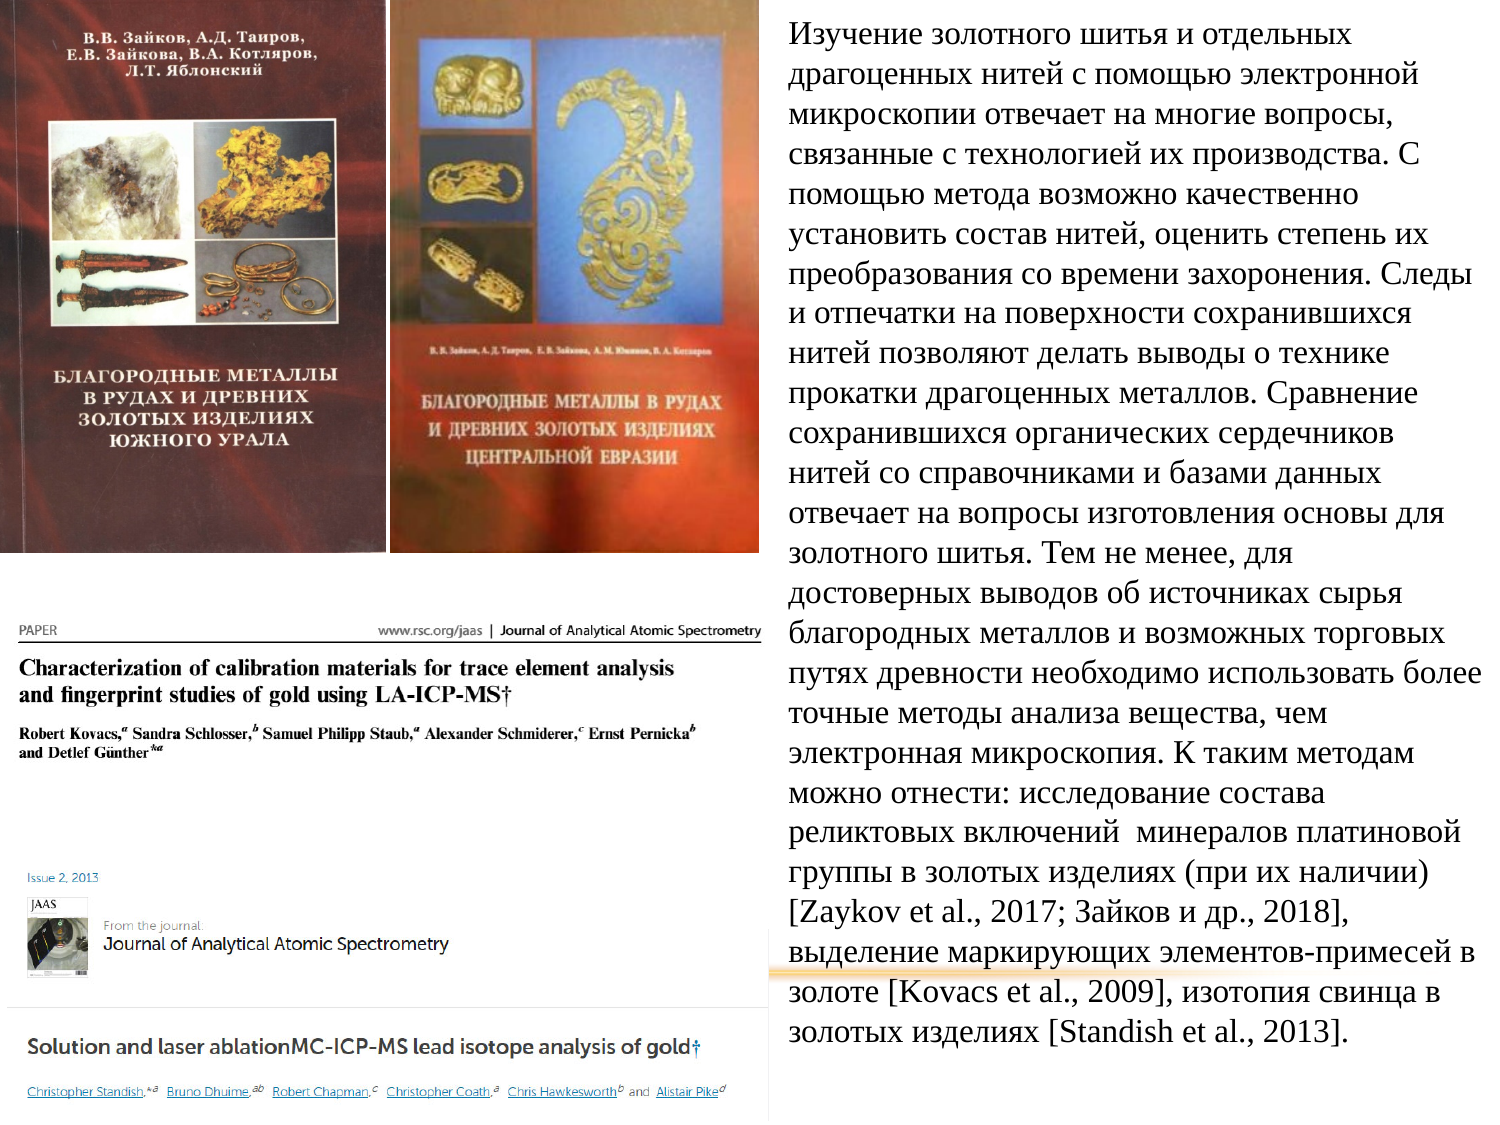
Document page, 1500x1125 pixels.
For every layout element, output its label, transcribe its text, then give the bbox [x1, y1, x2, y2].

text_box Изучение золотного шитья и отдельных драгоценных нитей с помощью электронной микроскопии отвечает на многие вопросы, связанные с технологией их производства. С помощью метода возможно качественно установить состав нитей, оценить степень их преобразования со времени захоронения. Следы и отпечатки на поверхности сохранившихся нитей позволяют делать выводы о технике прокатки драгоценных металлов. Сравнение сохранившихся органических сердечников нитей со справочниками и базами данных отвечает на вопросы изготовления основы для золотного шитья. Тем не менее, для достоверных выводов об источниках сырья благородных металлов и возможных торговых путях древности необходимо использовать более точные методы анализа вещества, чем электронная микроскопия. К таким методам можно отнести: исследование состава реликтовых включений минералов платиновой группы в золотых изделиях (при их наличии) [Zaykov et al., 2017; Зайков и др., 2018], выделение маркирующих элементов-примесей в золоте [Kovacs et al., 2009], изотопия свинца в золотых изделиях [Standish et al., 2013]. [773, 3, 1500, 1057]
picture [0, 0, 1500, 1125]
